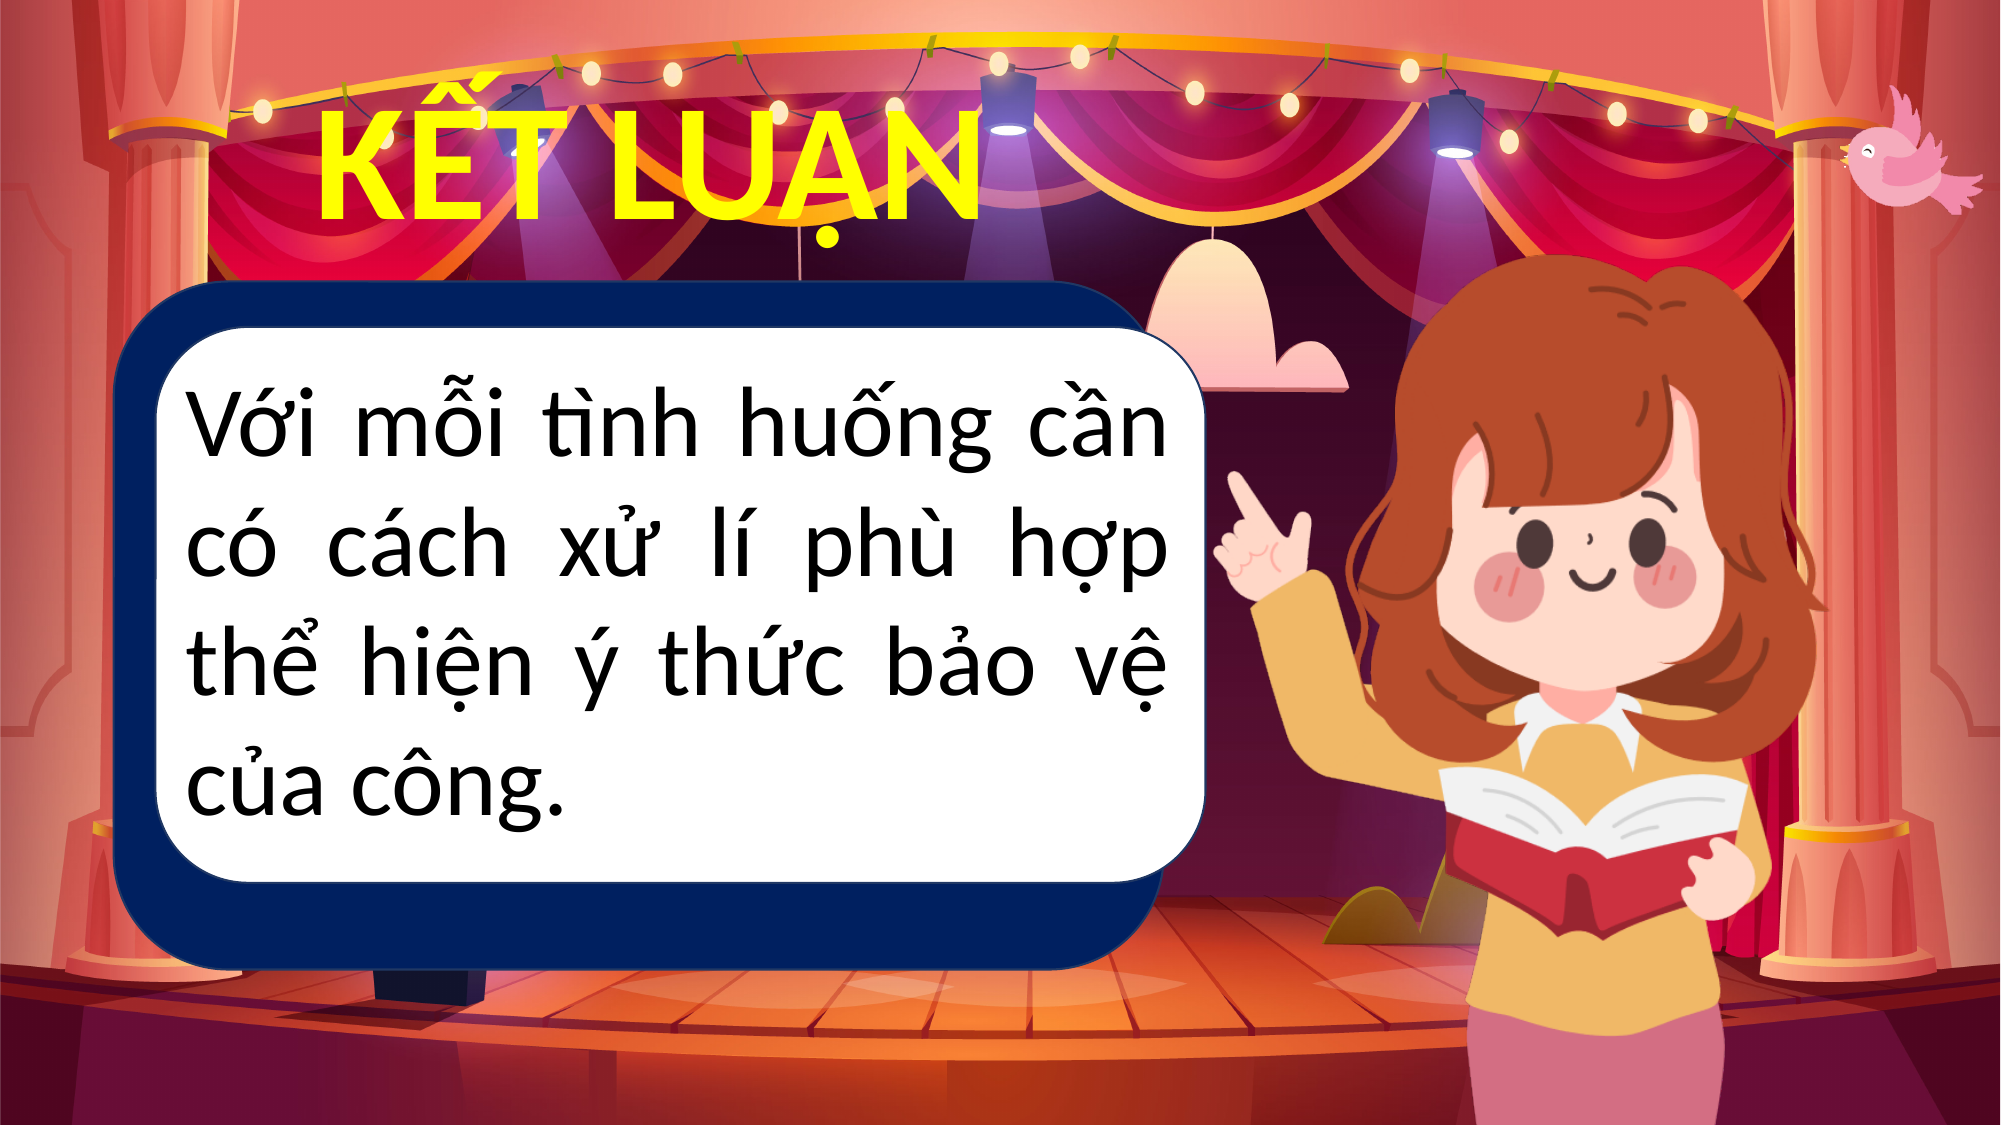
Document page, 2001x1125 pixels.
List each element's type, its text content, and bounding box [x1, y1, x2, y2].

text_box [154, 325, 1199, 884]
text_box [112, 280, 1164, 971]
text_box KẾT LUẬN [219, 45, 1083, 261]
text_box Với mỗi tình huống cần có cách xử lí phù hợp thể hiện ý thức bảo vệ của công. [185, 356, 1171, 836]
picture [0, 0, 2001, 1125]
